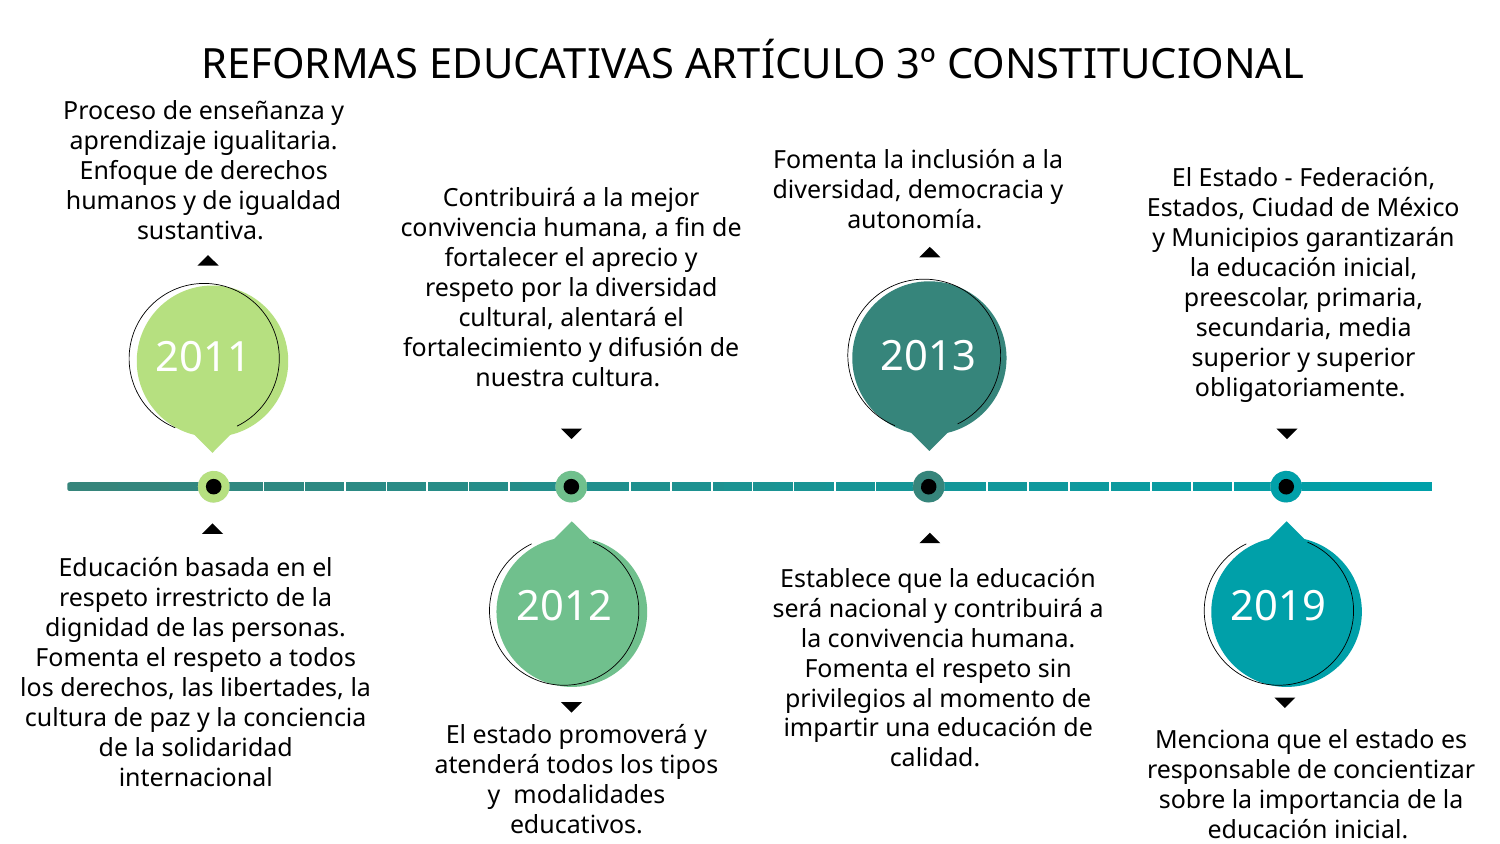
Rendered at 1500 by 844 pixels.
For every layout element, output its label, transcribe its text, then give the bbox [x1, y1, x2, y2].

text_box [842, 277, 1011, 463]
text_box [482, 428, 652, 463]
text_box Contribuirá a la mejor convivencia humana, a fin de fortalecer el aprecio y respeto por la diversidad cultural, alentará el fortalecimiento y difusión de nuestra cultura. [382, 257, 761, 407]
text_box El Estado - Federación, Estados, Ciudad de México y Municipios garantizarán la educación inicial, preescolar, primaria, secundaria, media superior y superior obligatoriamente. [1127, 174, 1480, 417]
text_box [1274, 697, 1296, 709]
text_box Menciona que el estado es responsable de concientizar sobre la importancia de la educación inicial. [1122, 718, 1500, 844]
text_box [1197, 511, 1367, 688]
text_box Educación basada en el respeto irrestricto de la dignidad de las personas. Fomenta el respeto a todos los derechos, las libertades, la cultura de paz y la conciencia de la solidaridad internacional [5, 536, 387, 822]
text_box El estado promoverá y atenderá todos los tipos y modalidades educativos. [416, 703, 737, 844]
text_box Proceso de enseñanza y aprendizaje igualitaria. Enfoque de derechos humanos y de igualdad sustantiva. [15, 115, 393, 260]
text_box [123, 511, 293, 535]
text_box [123, 282, 293, 463]
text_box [67, 465, 1433, 503]
text_box [560, 702, 582, 713]
text_box Establece que la educación será nacional y contribuirá a la convivencia humana. Fomenta el respeto sin privilegios al momento de impartir una educación de calidad. [750, 547, 1127, 760]
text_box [842, 511, 1011, 544]
text_box Fomenta la inclusión a la diversidad, democracia y autonomía. [730, 87, 1107, 279]
title REFORMAS EDUCATIVAS ARTÍCULO 3º CONSTITUCIONAL [70, 21, 1436, 116]
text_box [482, 511, 652, 688]
text_box [197, 255, 219, 266]
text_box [1197, 428, 1367, 463]
text_box [919, 246, 941, 258]
